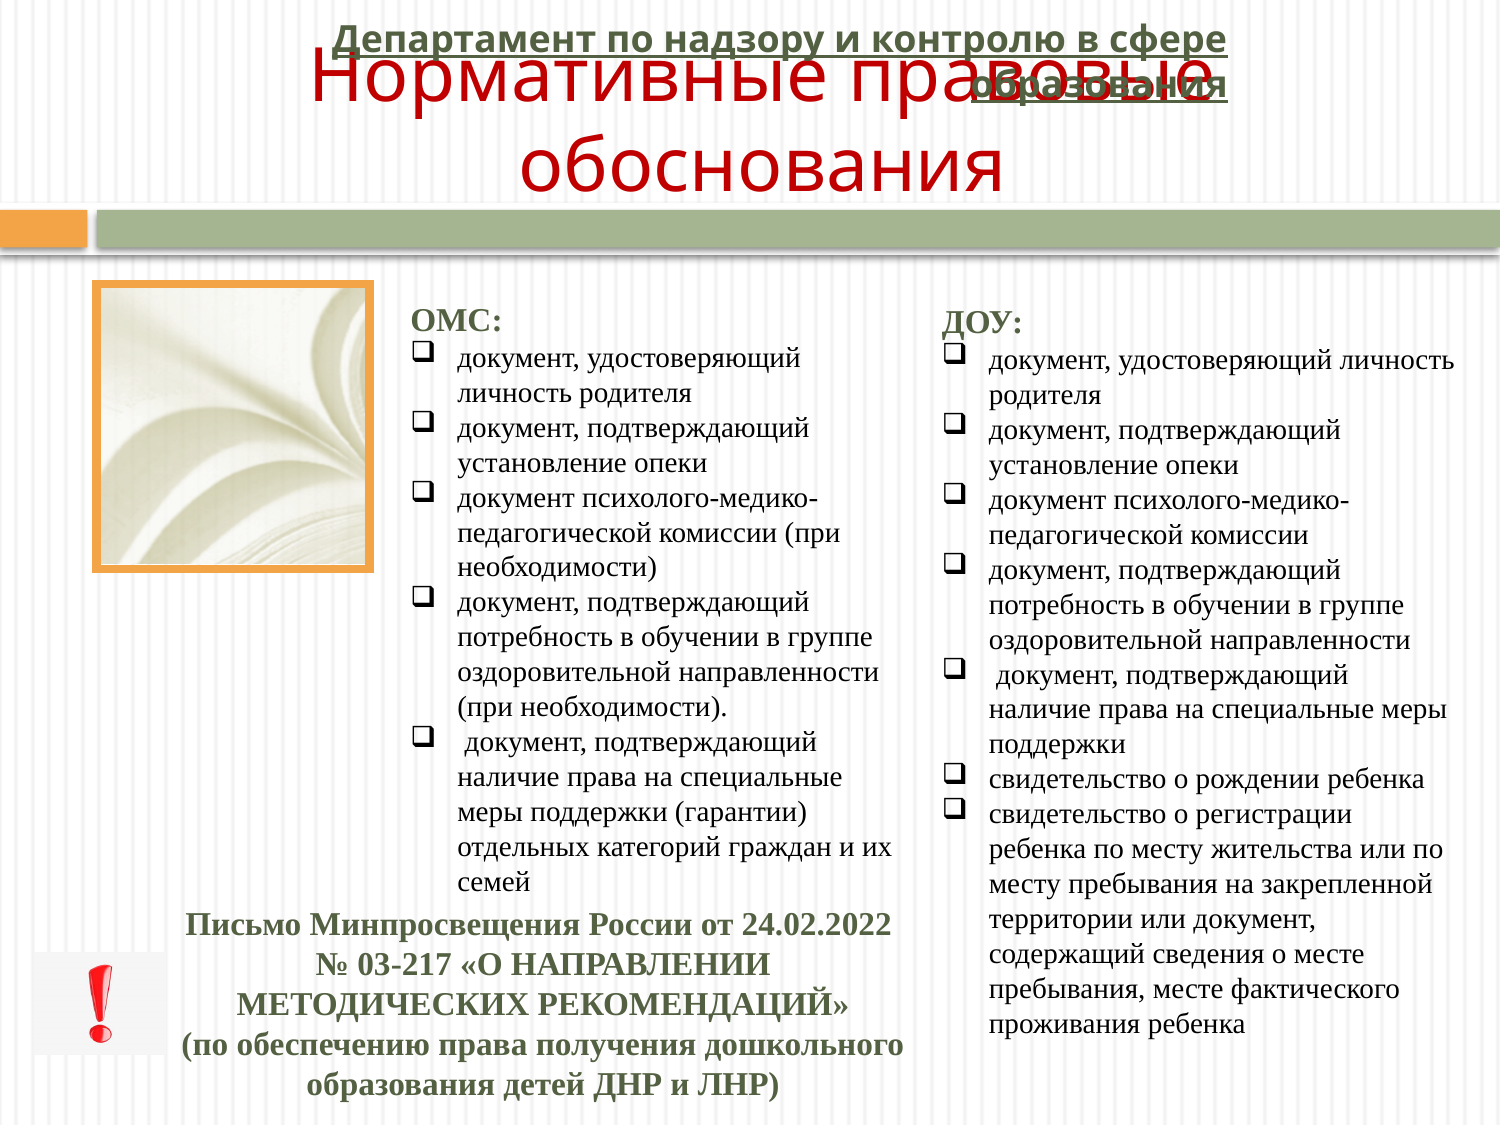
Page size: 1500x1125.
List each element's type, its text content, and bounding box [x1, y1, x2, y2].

text_box Письмо Минпросвещения России от 24.02.2022 № 03-217 «О НАПРАВЛЕНИИ МЕТОДИЧЕСКИХ РЕКОМЕНДАЦИЙ» (по обеспечению права получения дошкольного образования детей ДНР и ЛНР) [159, 894, 928, 1110]
picture [34, 951, 166, 1056]
picture [101, 288, 365, 565]
text_box ДОУ: документ, удостоверяющий личность родителя документ, подтверждающий установление опеки документ психолого-медико-педагогической комиссии документ, подтверждающий потребность в обучении в группе оздоровительной направленности документ, подтверждающий наличие права на специальные меры поддержки свидетельство о рождении ребенка свидетельство о регистрации ребенка по месту жительства или по месту пребывания на закрепленной территории или документ, содержащий сведения о месте пребывания, месте фактического проживания ребенка [927, 292, 1471, 1125]
text_box Департамент по надзору и контролю в сфере образования [185, 7, 1243, 82]
title Нормативные правовые обоснования [99, 44, 1425, 188]
text_box ОМС: документ, удостоверяющий личность родителя документ, подтверждающий установление опеки документ психолого-медико-педагогической комиссии (при необходимости) документ, подтверждающий потребность в обучении в группе оздоровительной направленности (при необходимости). документ, подтверждающий наличие права на специальные меры поддержки (гарантии) отдельных категорий граждан и их семей [395, 290, 928, 894]
